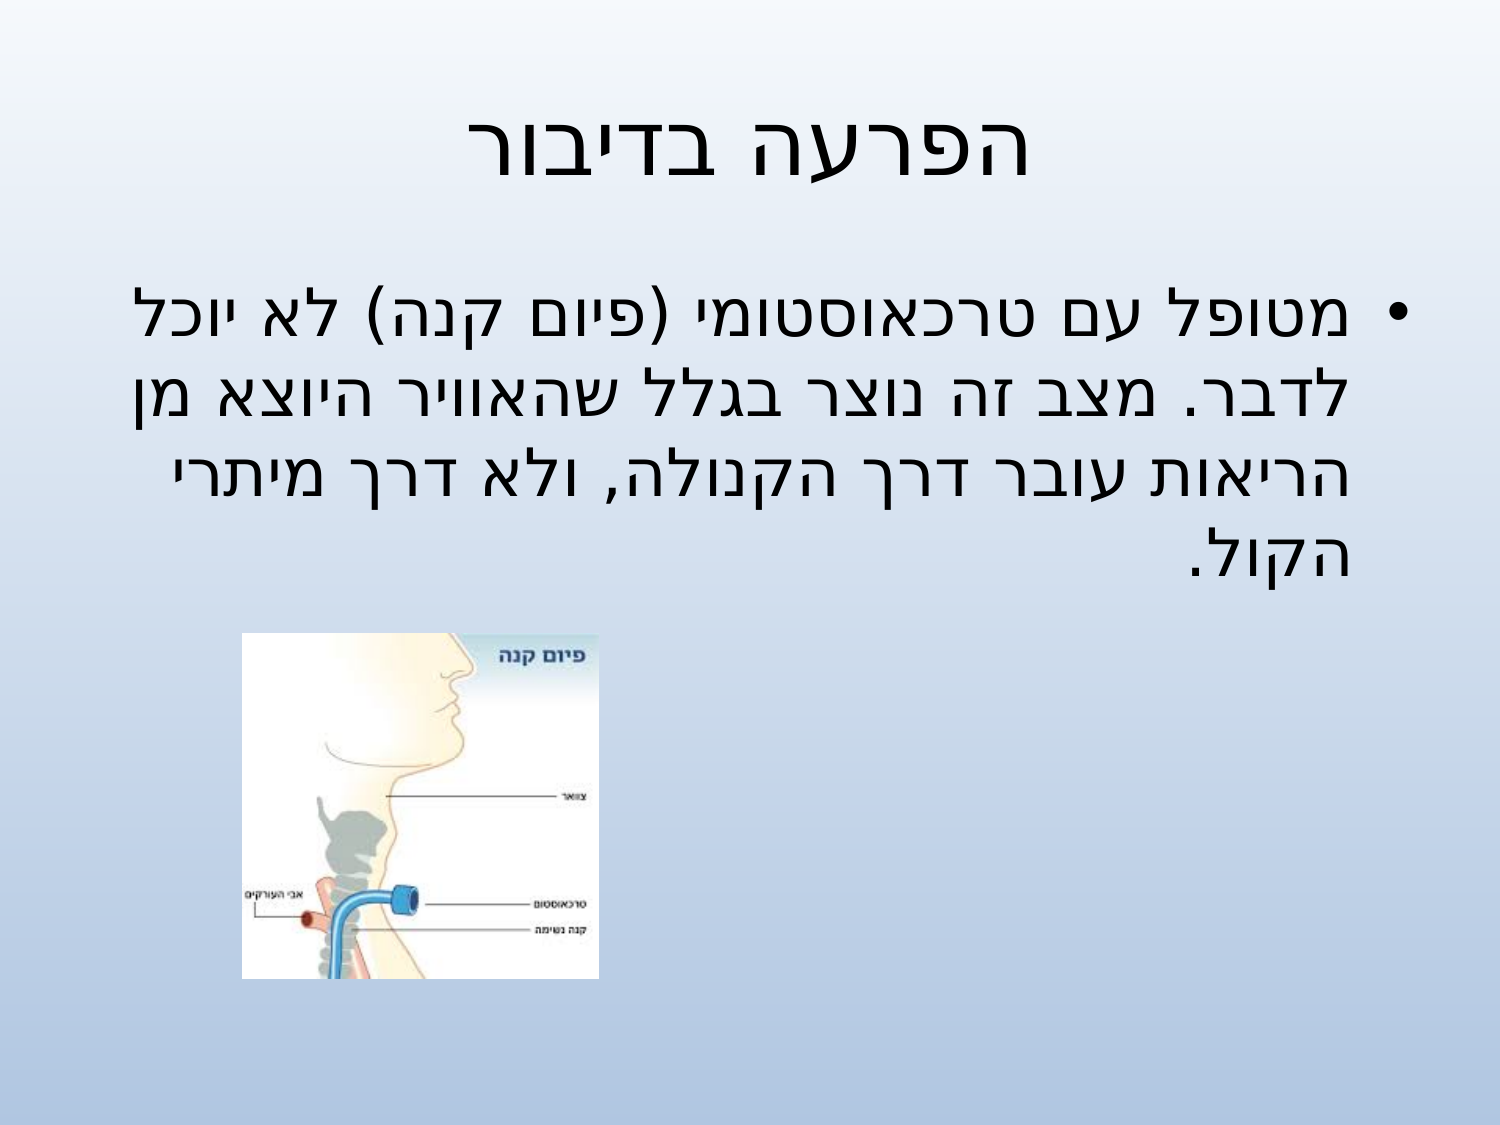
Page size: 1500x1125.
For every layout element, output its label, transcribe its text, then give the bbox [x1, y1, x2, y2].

picture [241, 633, 599, 980]
list מטופל עם טרכאוסטומי (פיום קנה) לא יוכל לדבר. מצב זה נוצר בגלל שהאוויר היוצא מן הריאות עובר דרך הקנולה, ולא דרך מיתרי הקול. [75, 262, 1425, 1005]
title הפרעה בדיבור [75, 45, 1425, 233]
